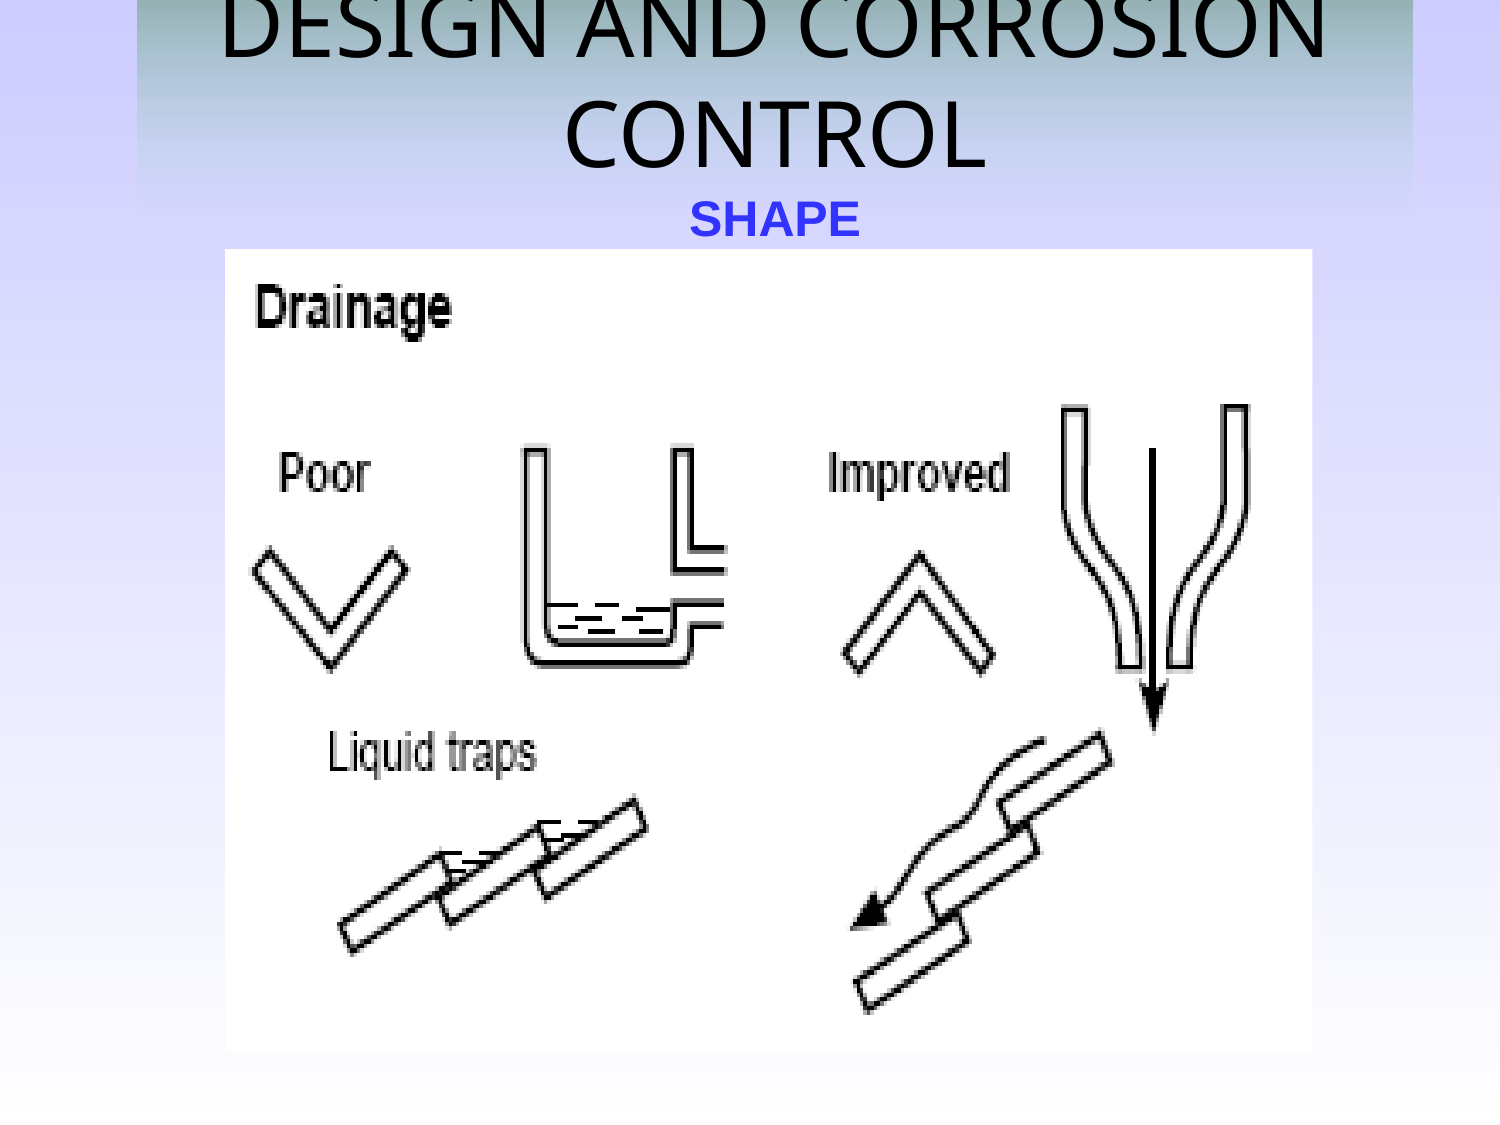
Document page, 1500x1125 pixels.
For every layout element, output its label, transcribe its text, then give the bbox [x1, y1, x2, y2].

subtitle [224, 249, 1313, 1051]
title DESIGN AND CORROSION CONTROL SHAPE [137, 0, 1413, 213]
